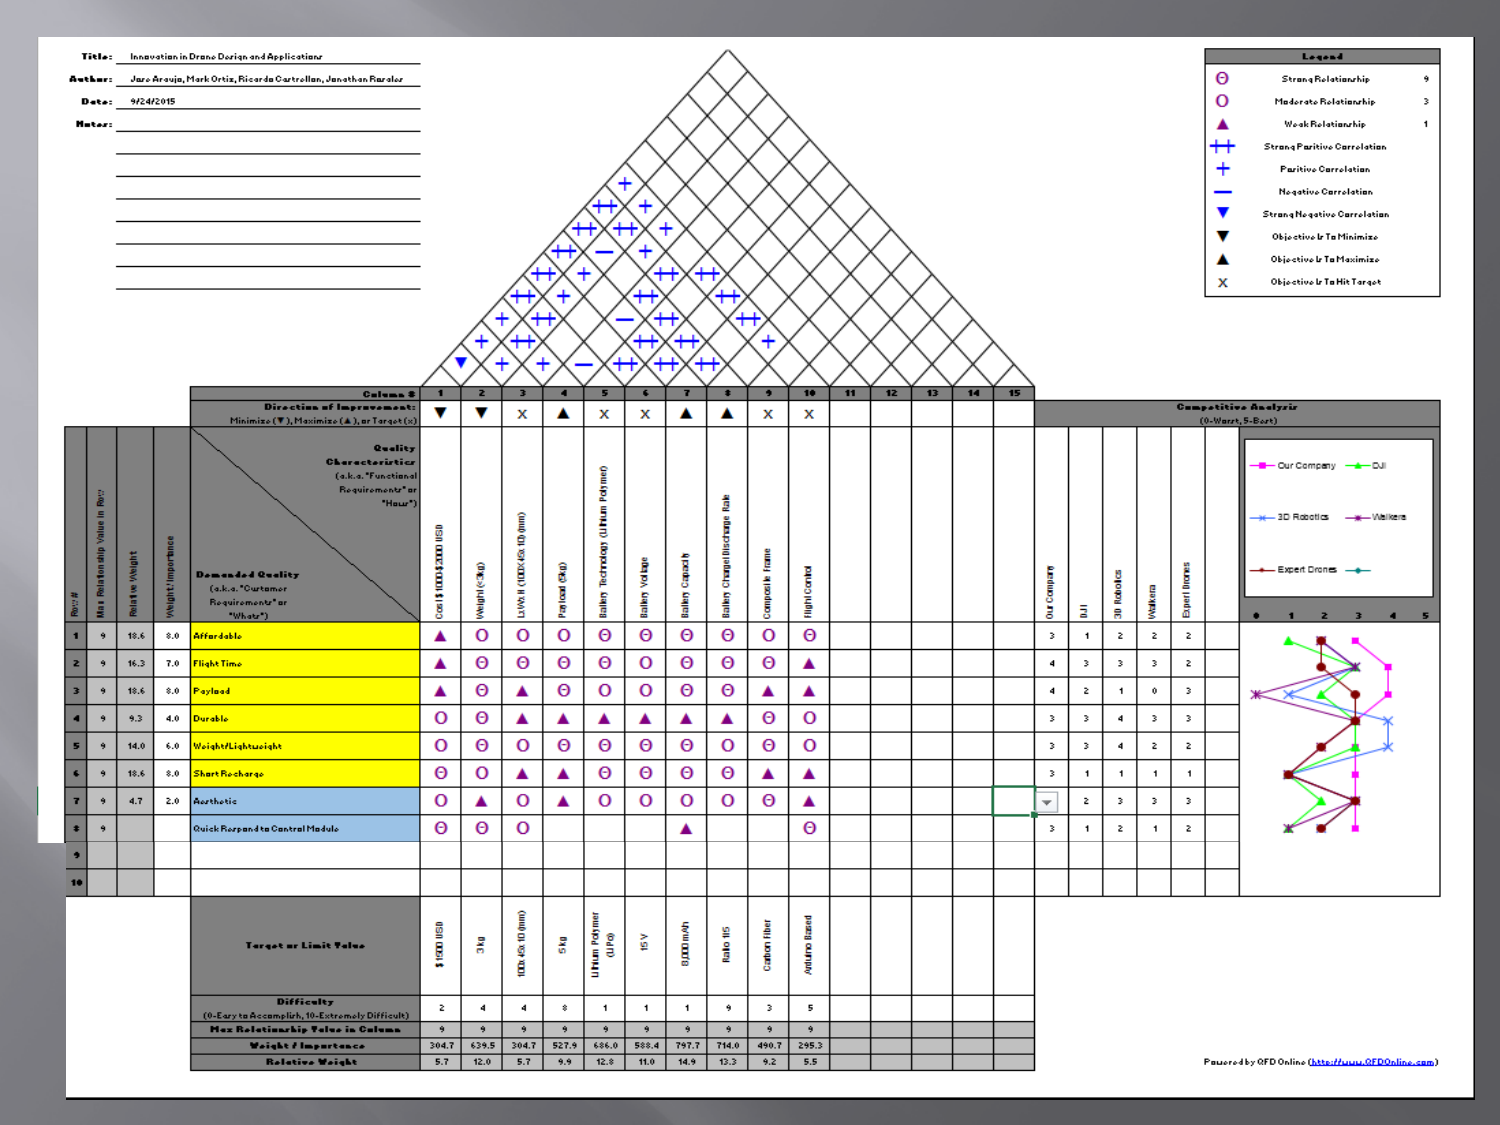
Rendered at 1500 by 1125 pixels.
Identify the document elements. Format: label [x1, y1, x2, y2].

text_box [37, 37, 1476, 1101]
